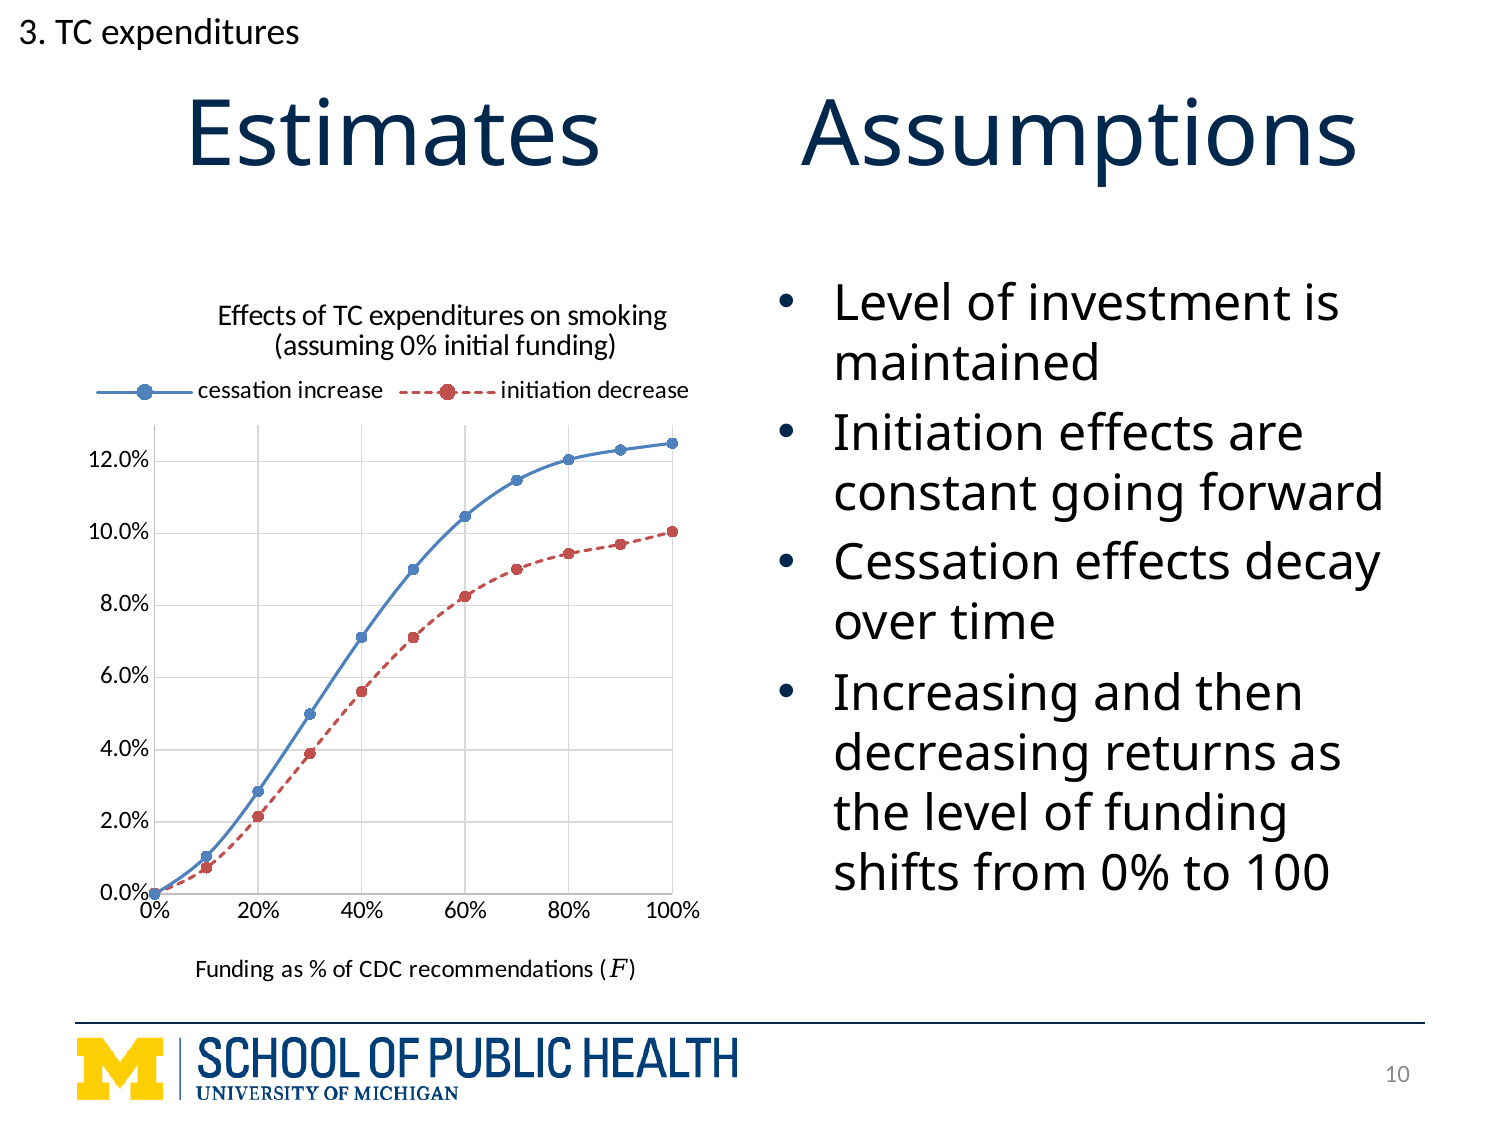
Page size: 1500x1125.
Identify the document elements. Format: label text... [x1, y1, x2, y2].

chart [74, 262, 713, 1006]
title Estimates [75, 45, 713, 213]
picture [77, 1037, 737, 1100]
list Level of investment is maintained Initiation effects are constant going forward Cessation effects decay over time Increasing and then decreasing returns as the level of funding shifts from 0% to 100 [762, 262, 1425, 1005]
text_box 3. TC expenditures [3, 0, 316, 60]
text_box Assumptions [762, 45, 1400, 213]
slide_number 10 [1074, 1042, 1425, 1103]
